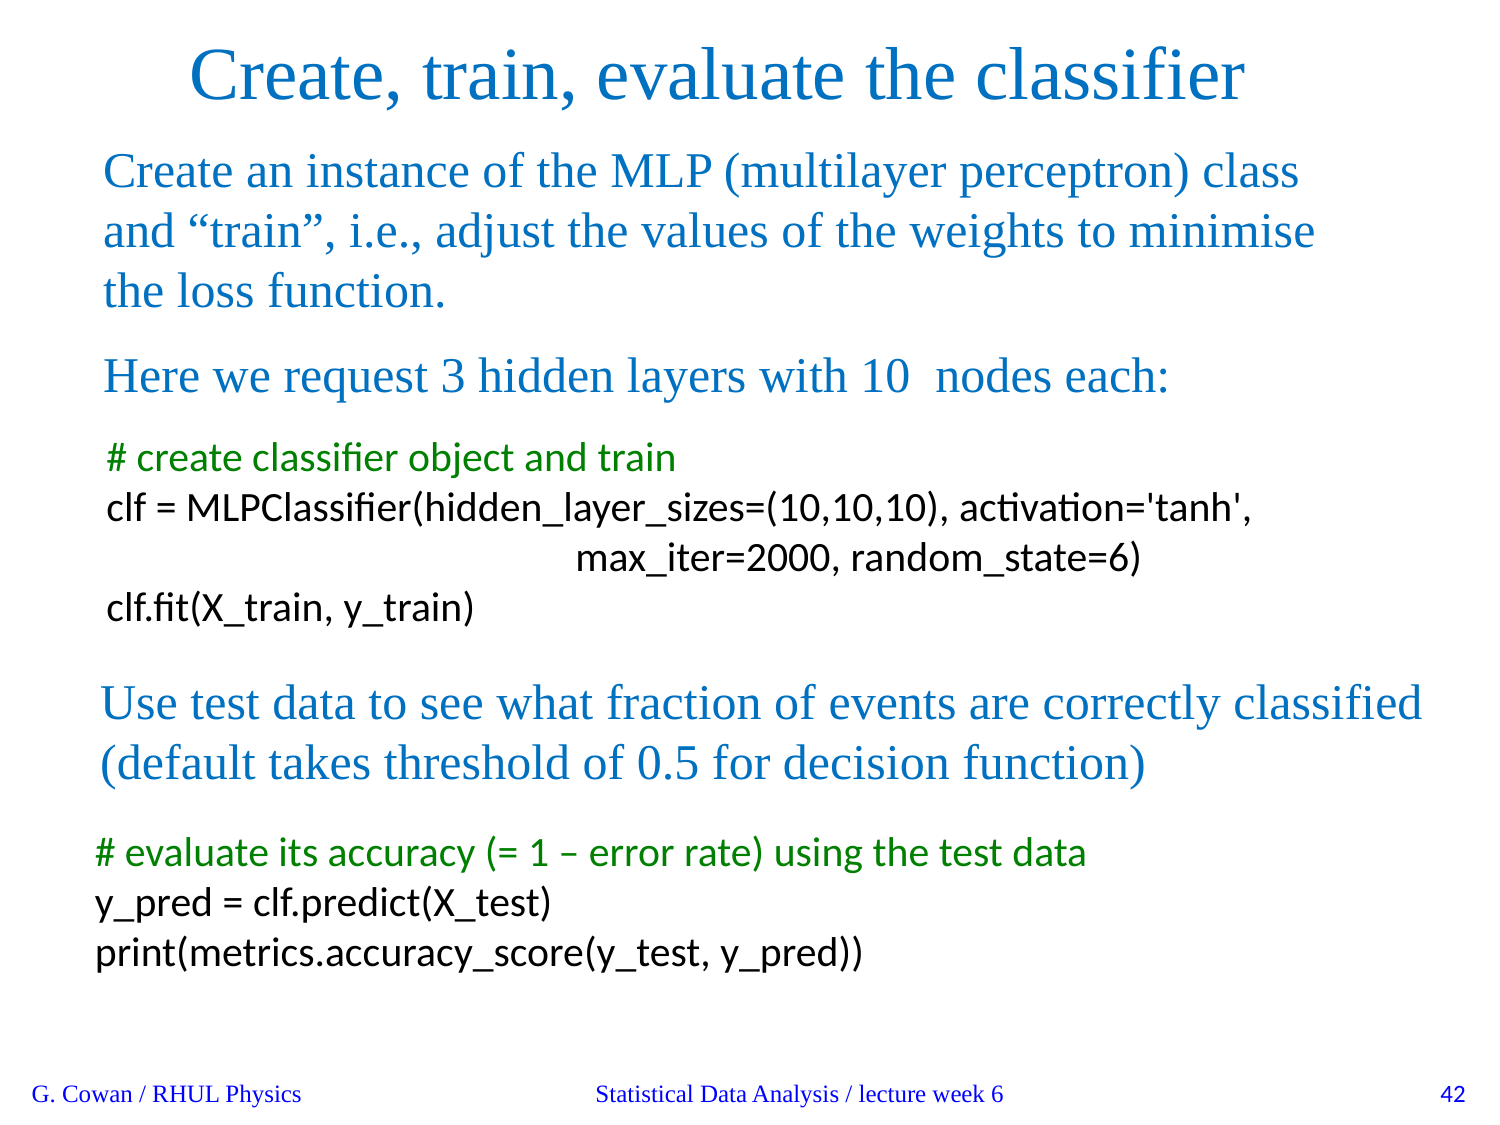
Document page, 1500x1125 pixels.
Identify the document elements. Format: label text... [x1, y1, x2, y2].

text_box Create an instance of the MLP (multilayer perceptron) class and “train”, i.e., adjust the values of the weights to minimise the loss function. Here we request 3 hidden layers with 10 nodes each: [88, 130, 1332, 411]
text_box Create, train, evaluate the classifier [80, 19, 1356, 120]
text_box # evaluate its accuracy (= 1 – error rate) using the test data y_pred = clf.predict(X_test) print(metrics.accuracy_score(y_test, y_pred)) [80, 817, 1122, 982]
text_box # create classifier object and train clf = MLPClassifier(hidden_layer_sizes=(10,10,10), activation='tanh', max_iter=2000, random_state=6) clf.fit(X_train, y_train) [91, 421, 1269, 637]
text_box Use test data to see what fraction of events are correctly classified (default takes threshold of 0.5 for decision function) [85, 662, 1439, 797]
slide_number G. Cowan / RHUL Physics [16, 1062, 367, 1123]
footer Statistical Data Analysis / lecture week 6 [367, 1062, 1130, 1123]
slide_number 42 [1130, 1062, 1481, 1123]
